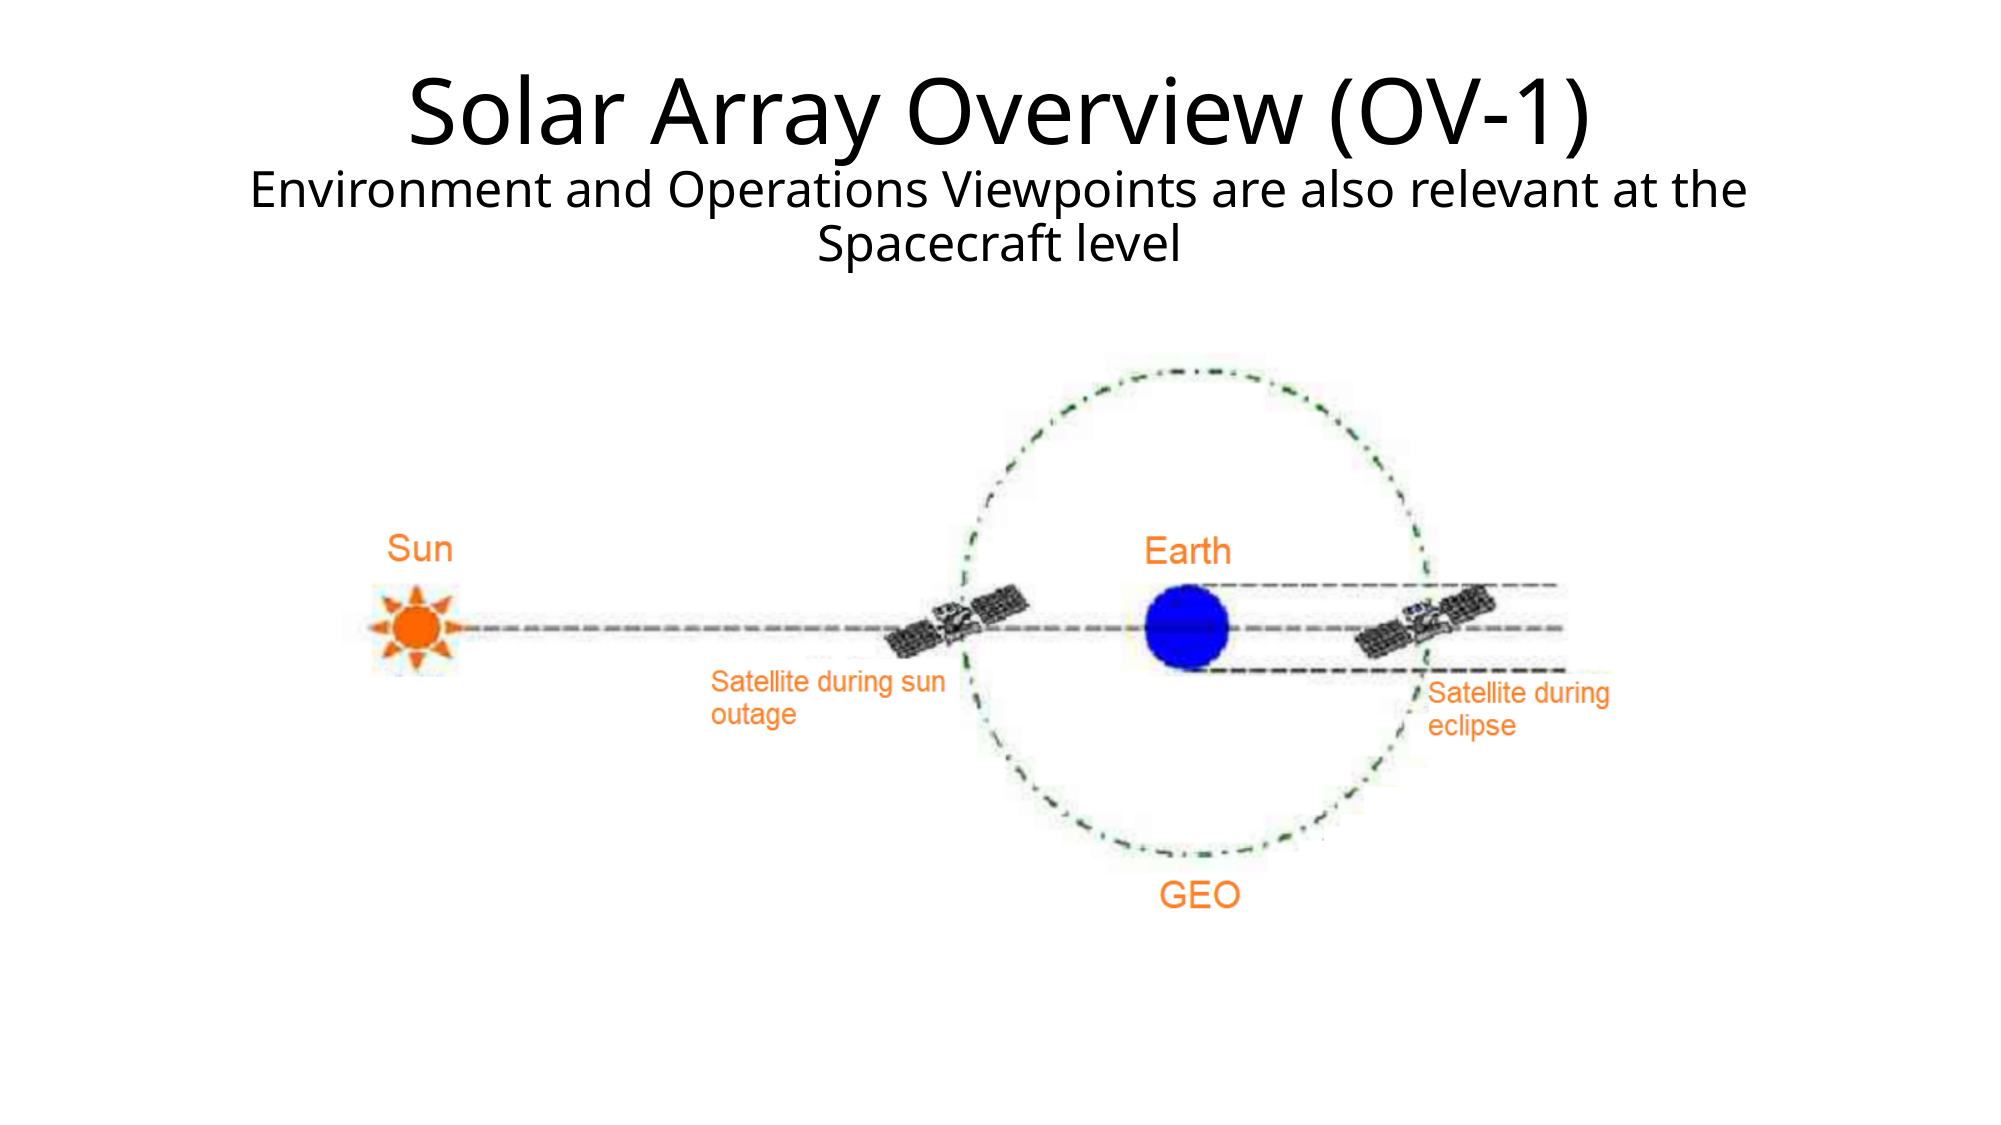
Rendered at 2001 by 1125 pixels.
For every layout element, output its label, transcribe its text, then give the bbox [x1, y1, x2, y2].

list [328, 306, 1672, 1006]
title Solar Array Overview (OV-1) Environment and Operations Viewpoints are also relevant at the Spacecraft level [137, 59, 1863, 278]
